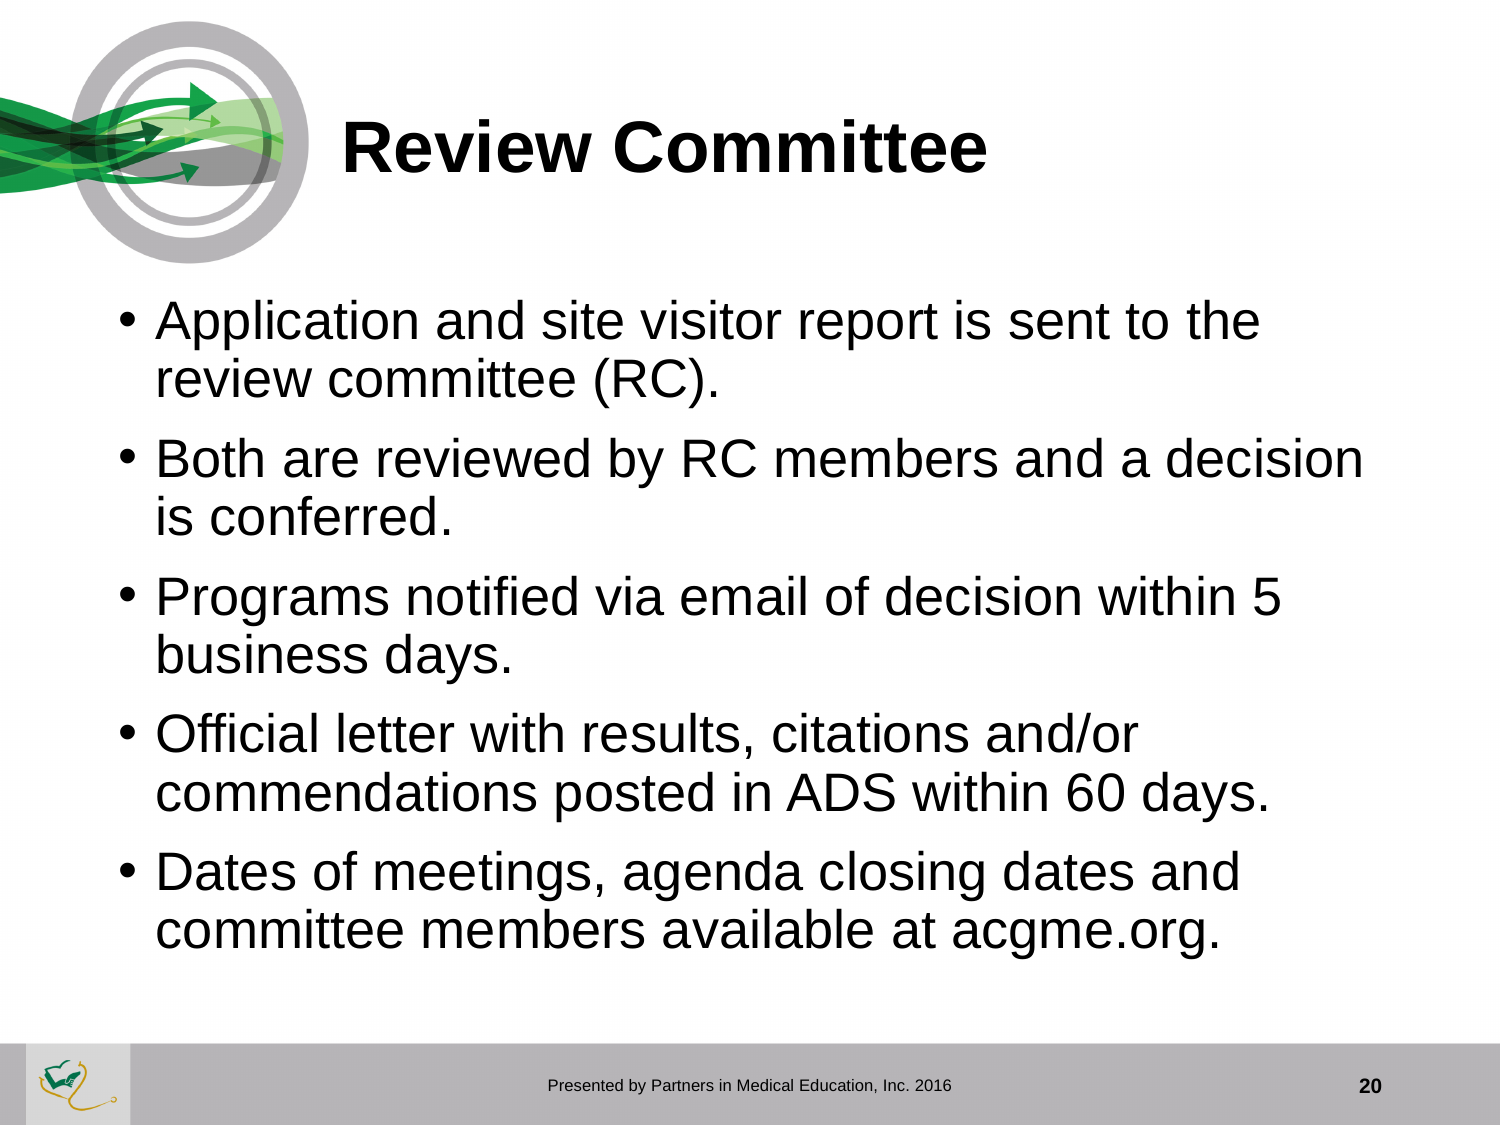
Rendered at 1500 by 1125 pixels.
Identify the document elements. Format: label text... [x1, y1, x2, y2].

picture [0, 0, 1500, 1125]
footer Presented by Partners in Medical Education, Inc. 2016 [496, 1055, 1004, 1116]
slide_number 20 [1059, 1055, 1397, 1116]
list Application and site visitor report is sent to the review committee (RC). Both are reviewed by RC members and a decision is conferred. Programs notified via email of decision within 5 business days. Official letter with results, citations and/or commendations posted in ADS within 60 days. Dates of meetings, agenda closing dates and committee members available at acgme.org. [103, 285, 1397, 1014]
title Review Committee [326, 40, 1397, 258]
